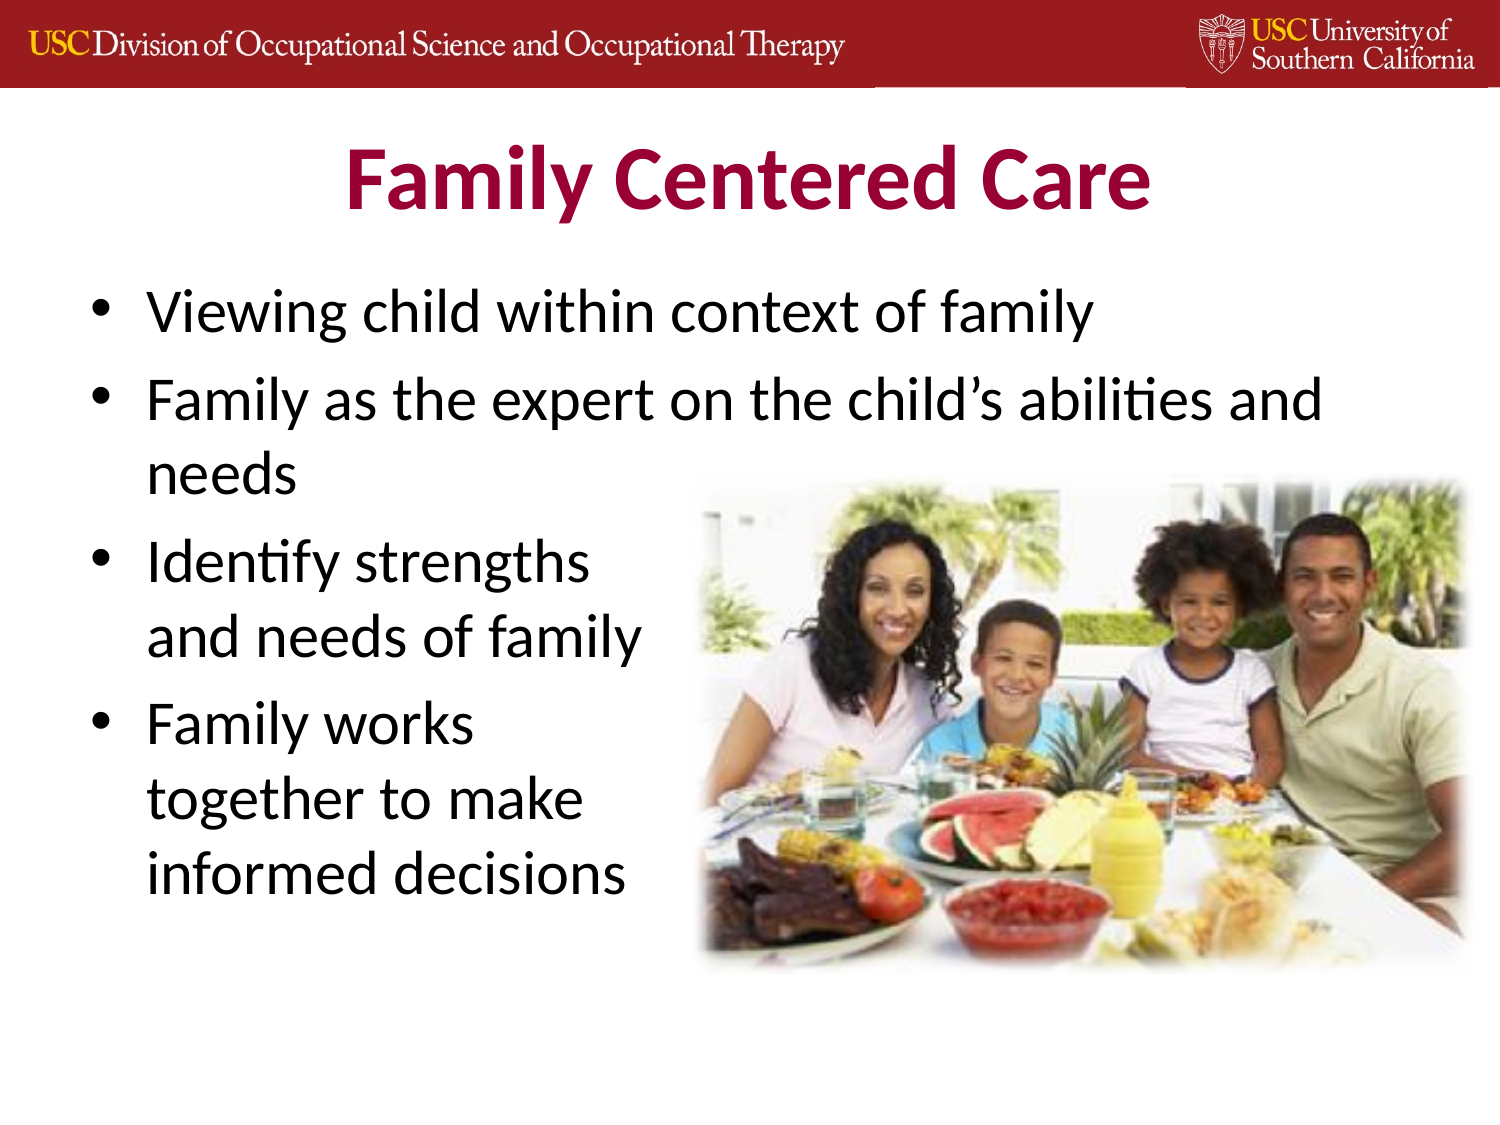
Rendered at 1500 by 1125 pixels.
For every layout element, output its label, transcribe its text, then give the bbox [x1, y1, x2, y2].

list Viewing child within context of family Family as the expert on the child’s abilities and needs Identify strengths and needs of family Family works together to make informed decisions [75, 262, 1425, 1005]
title Family Centered Care [75, 112, 1425, 233]
picture [1186, 0, 1488, 88]
picture [690, 471, 1476, 976]
picture [0, 0, 875, 88]
